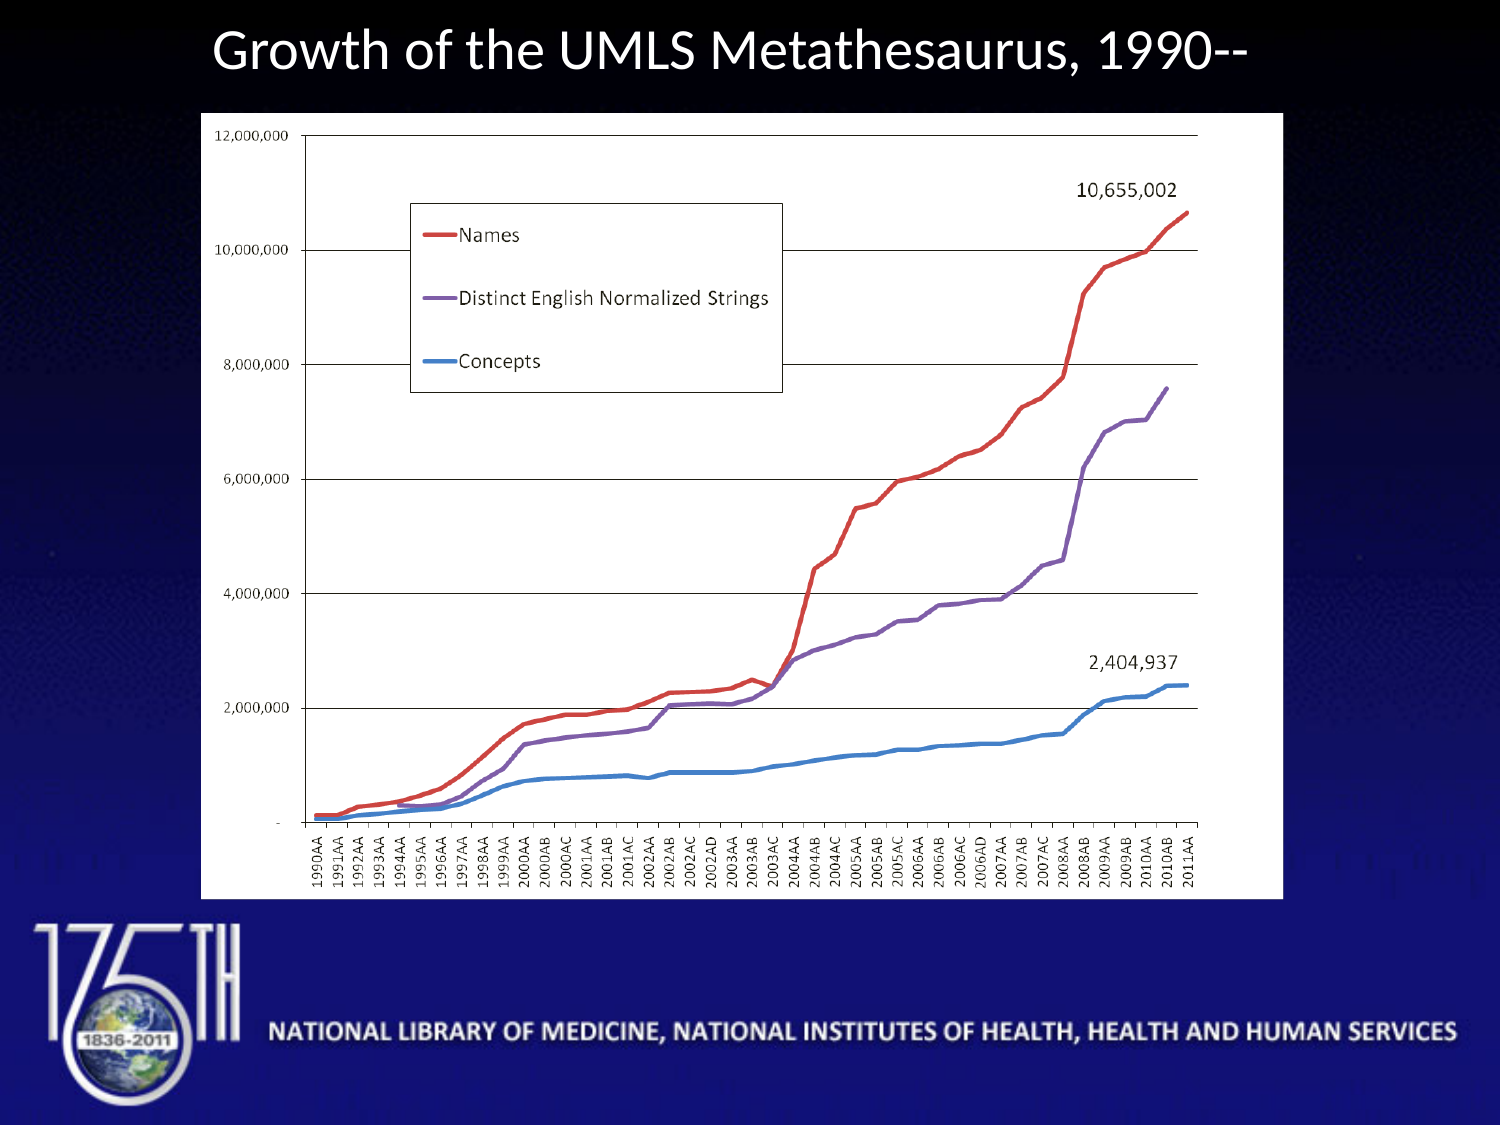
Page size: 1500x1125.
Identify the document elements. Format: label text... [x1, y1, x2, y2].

picture [0, 0, 1500, 1125]
title Growth of the UMLS Metathesaurus, 1990-- [62, 0, 1401, 93]
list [199, 112, 1284, 901]
